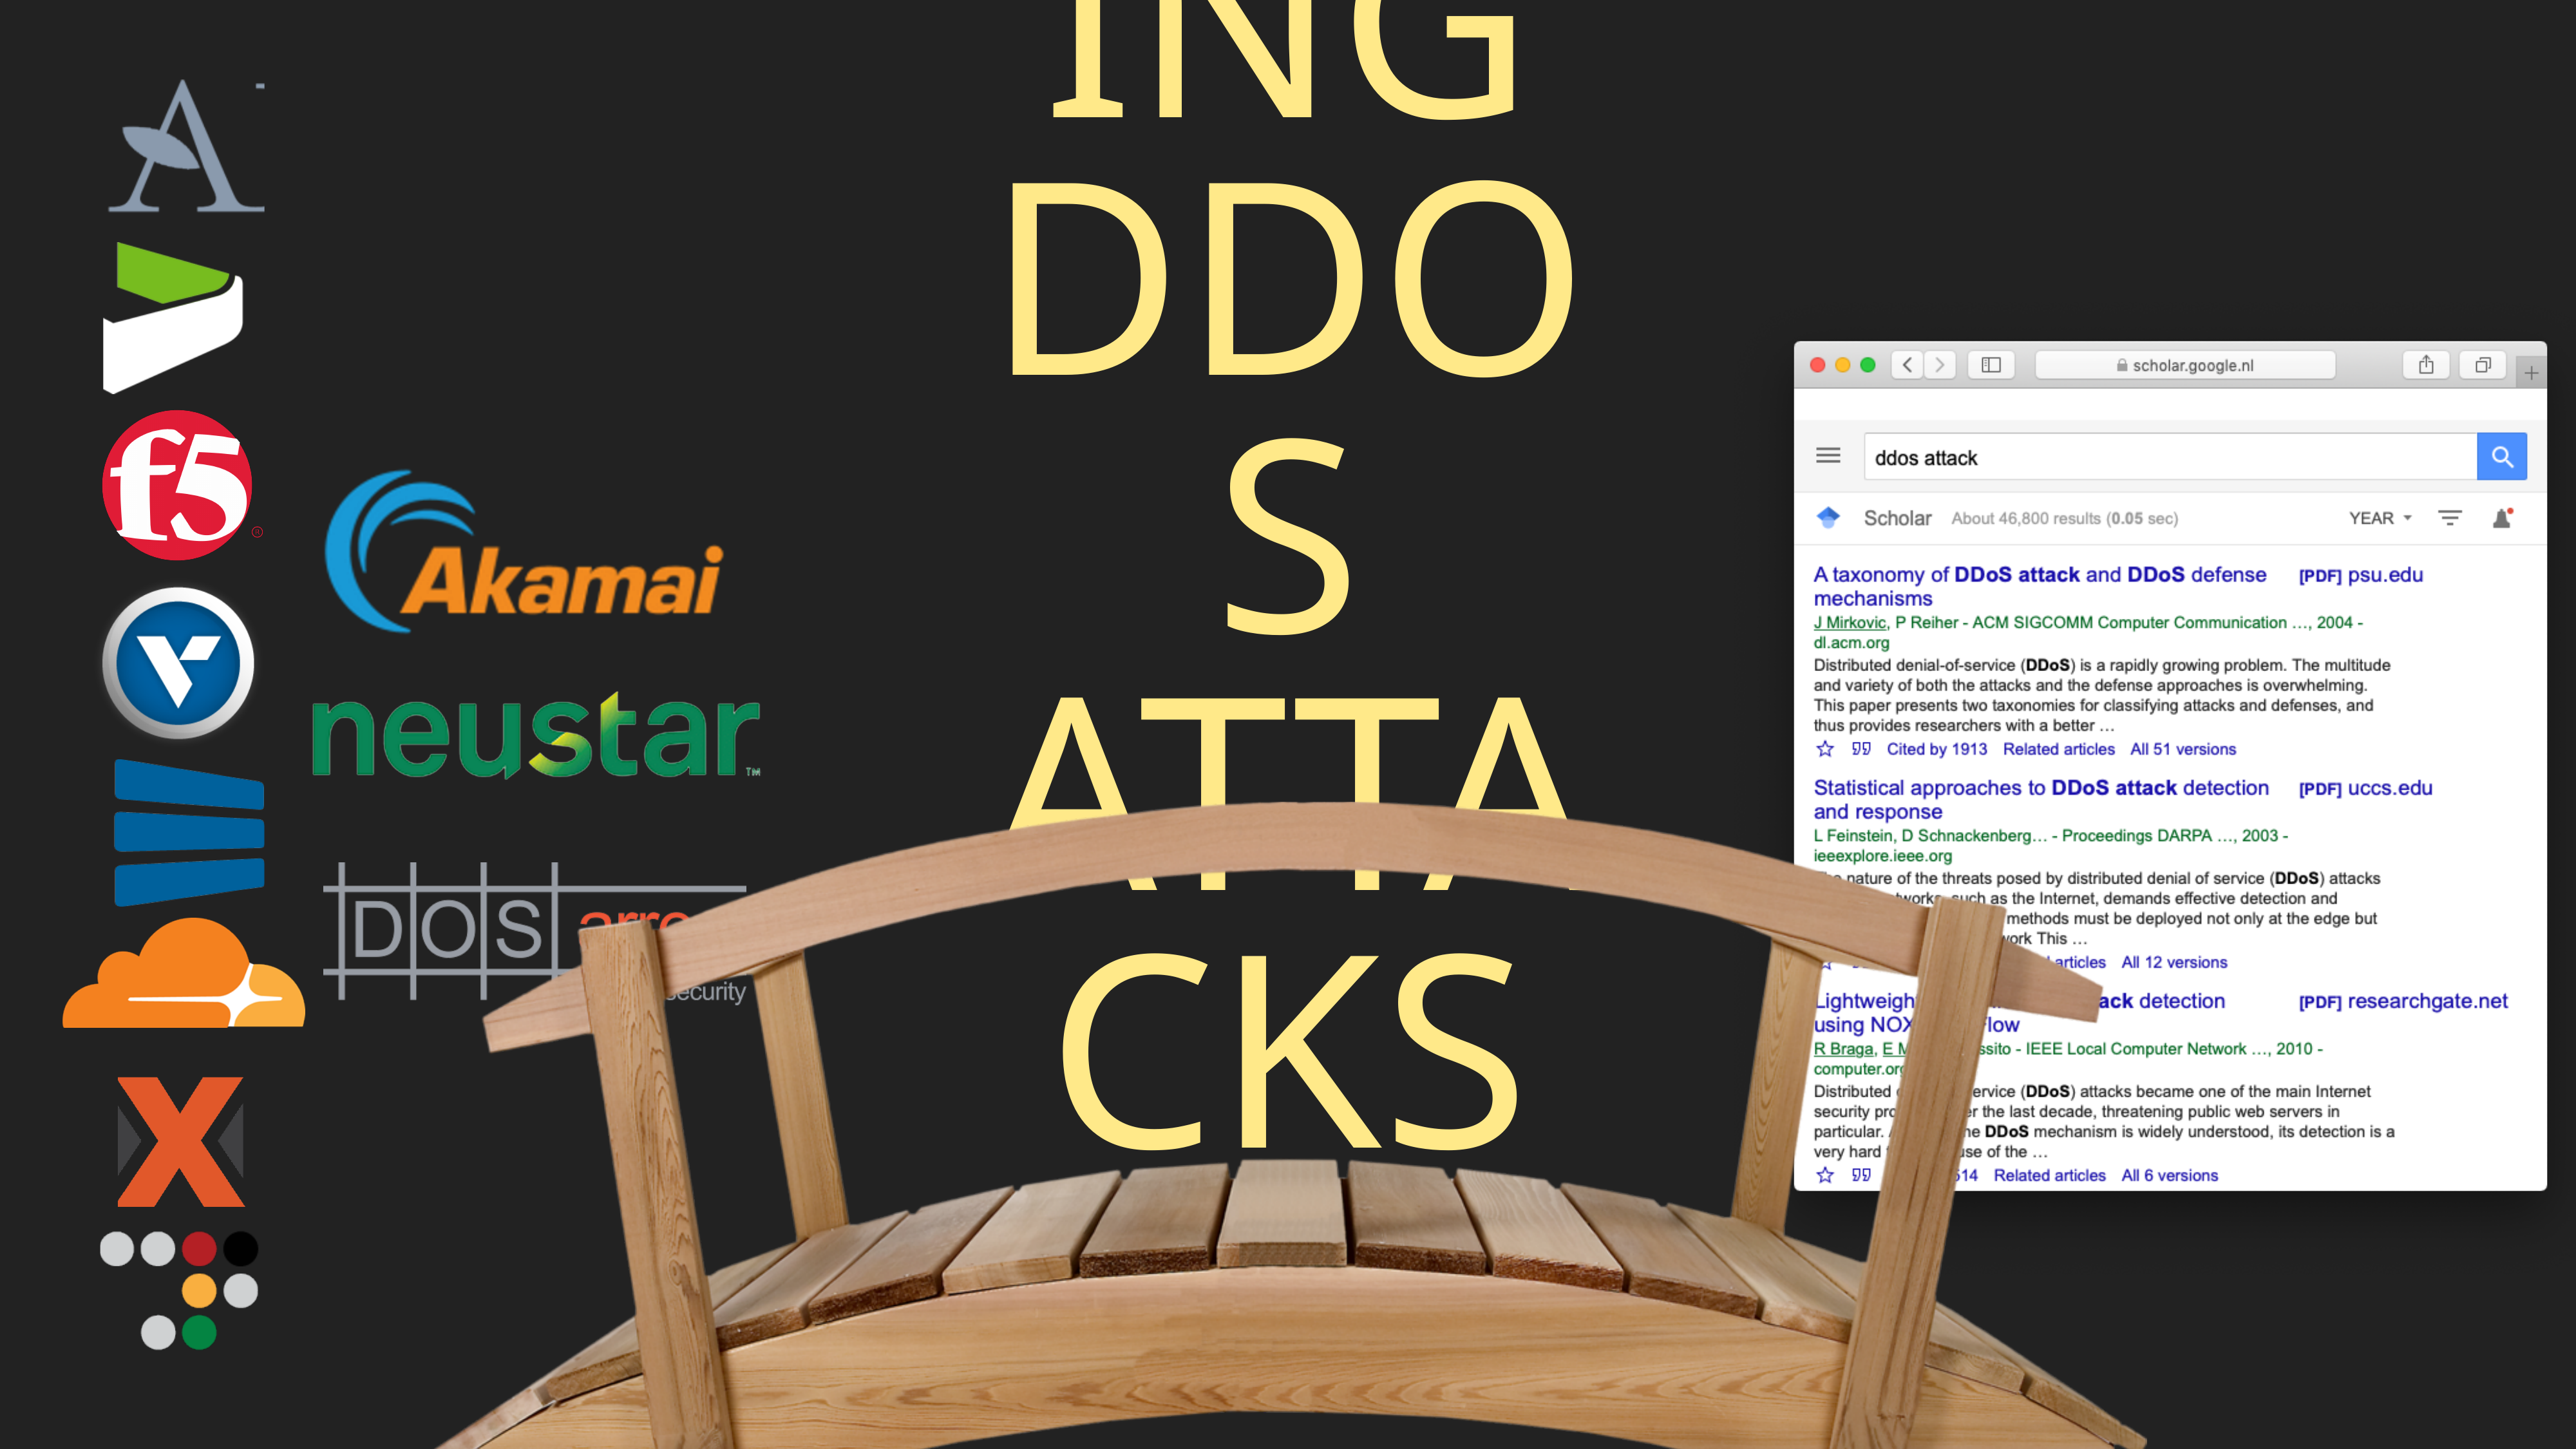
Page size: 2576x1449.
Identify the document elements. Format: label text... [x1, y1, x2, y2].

text_box Solving DDoS Attacks [914, 0, 1662, 802]
picture [33, 291, 2576, 1449]
picture [62, 917, 305, 1028]
picture [103, 759, 265, 907]
picture [103, 37, 265, 395]
picture [100, 1066, 268, 1363]
